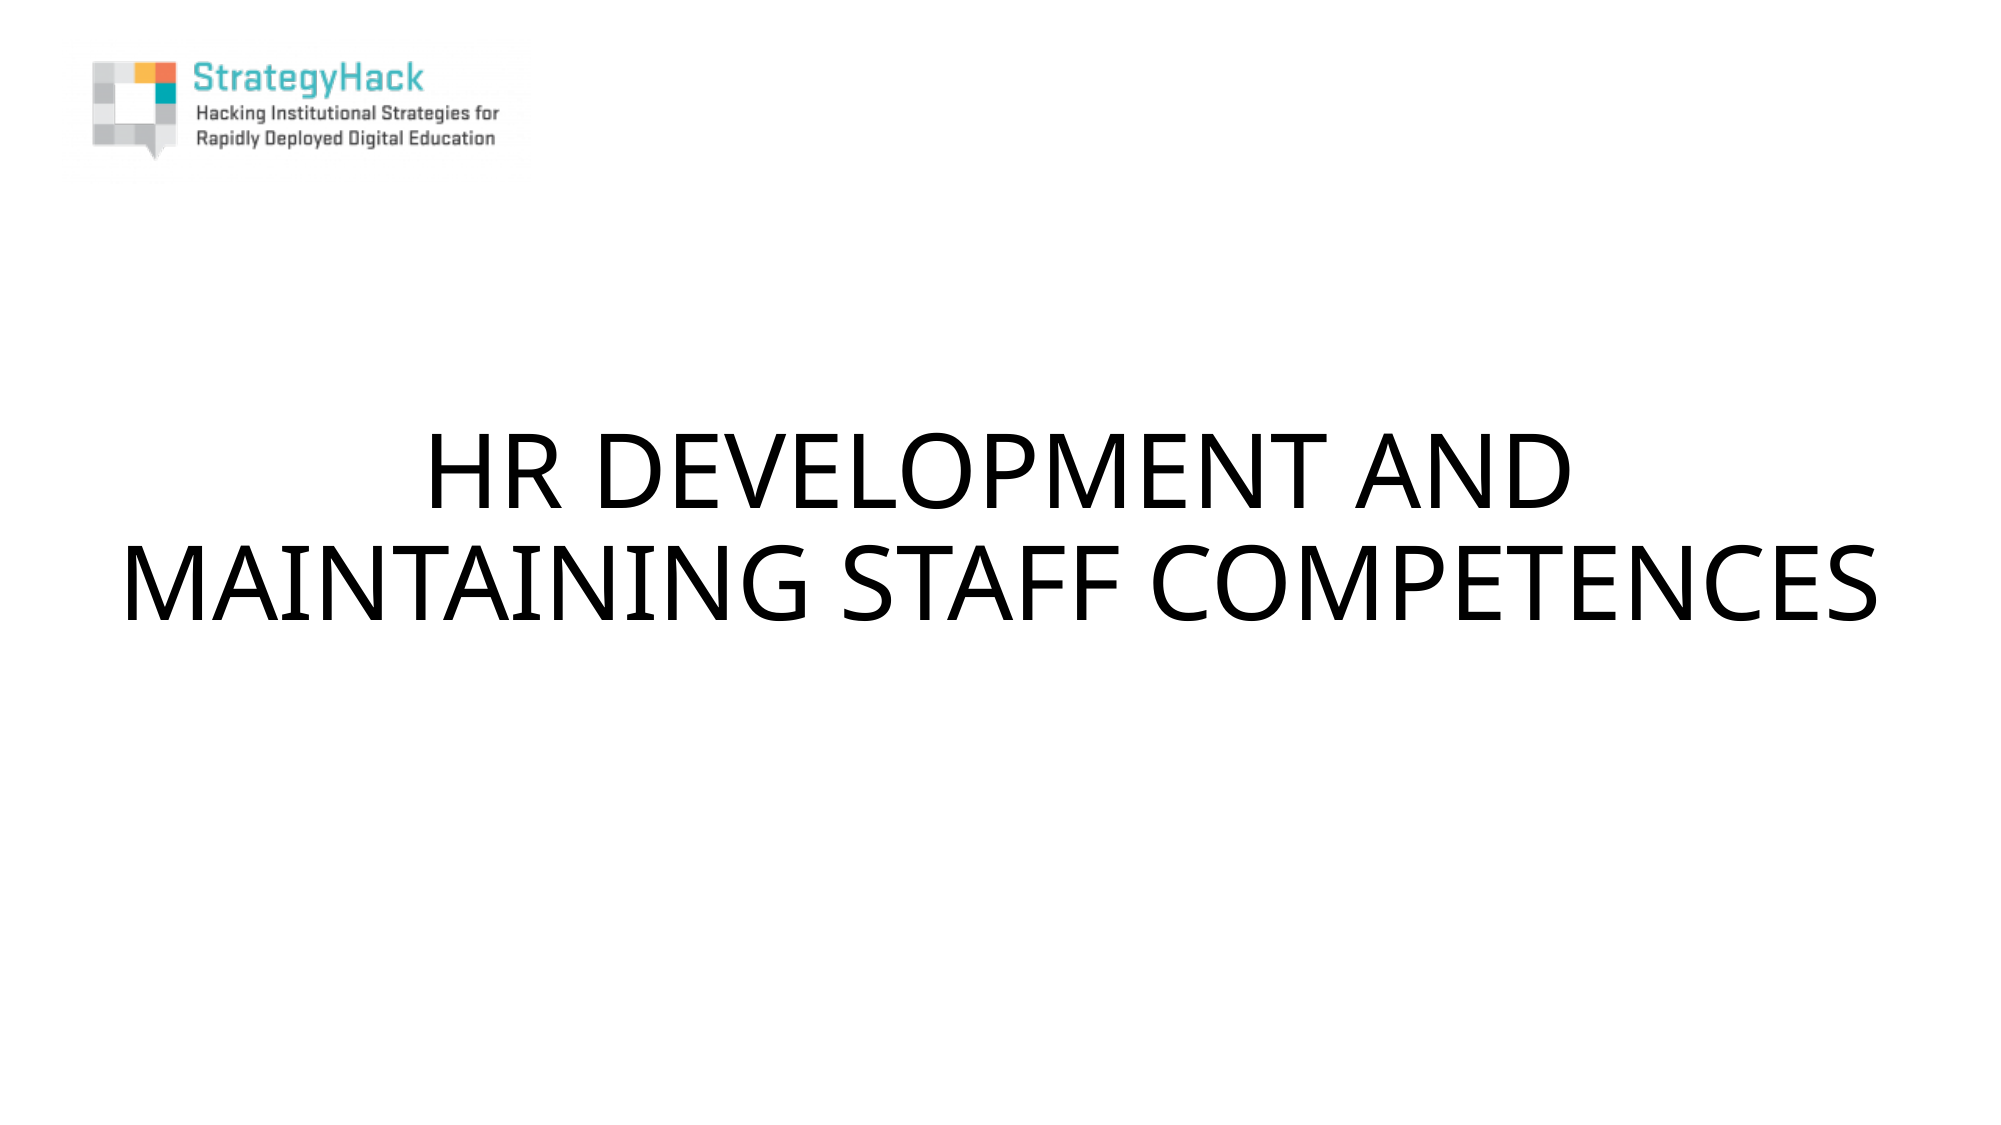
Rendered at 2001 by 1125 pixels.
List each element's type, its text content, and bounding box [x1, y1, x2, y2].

title HR DEVELOPMENT AND MAINTAINING STAFF COMPETENCES [89, 357, 1911, 705]
picture [61, 38, 531, 184]
